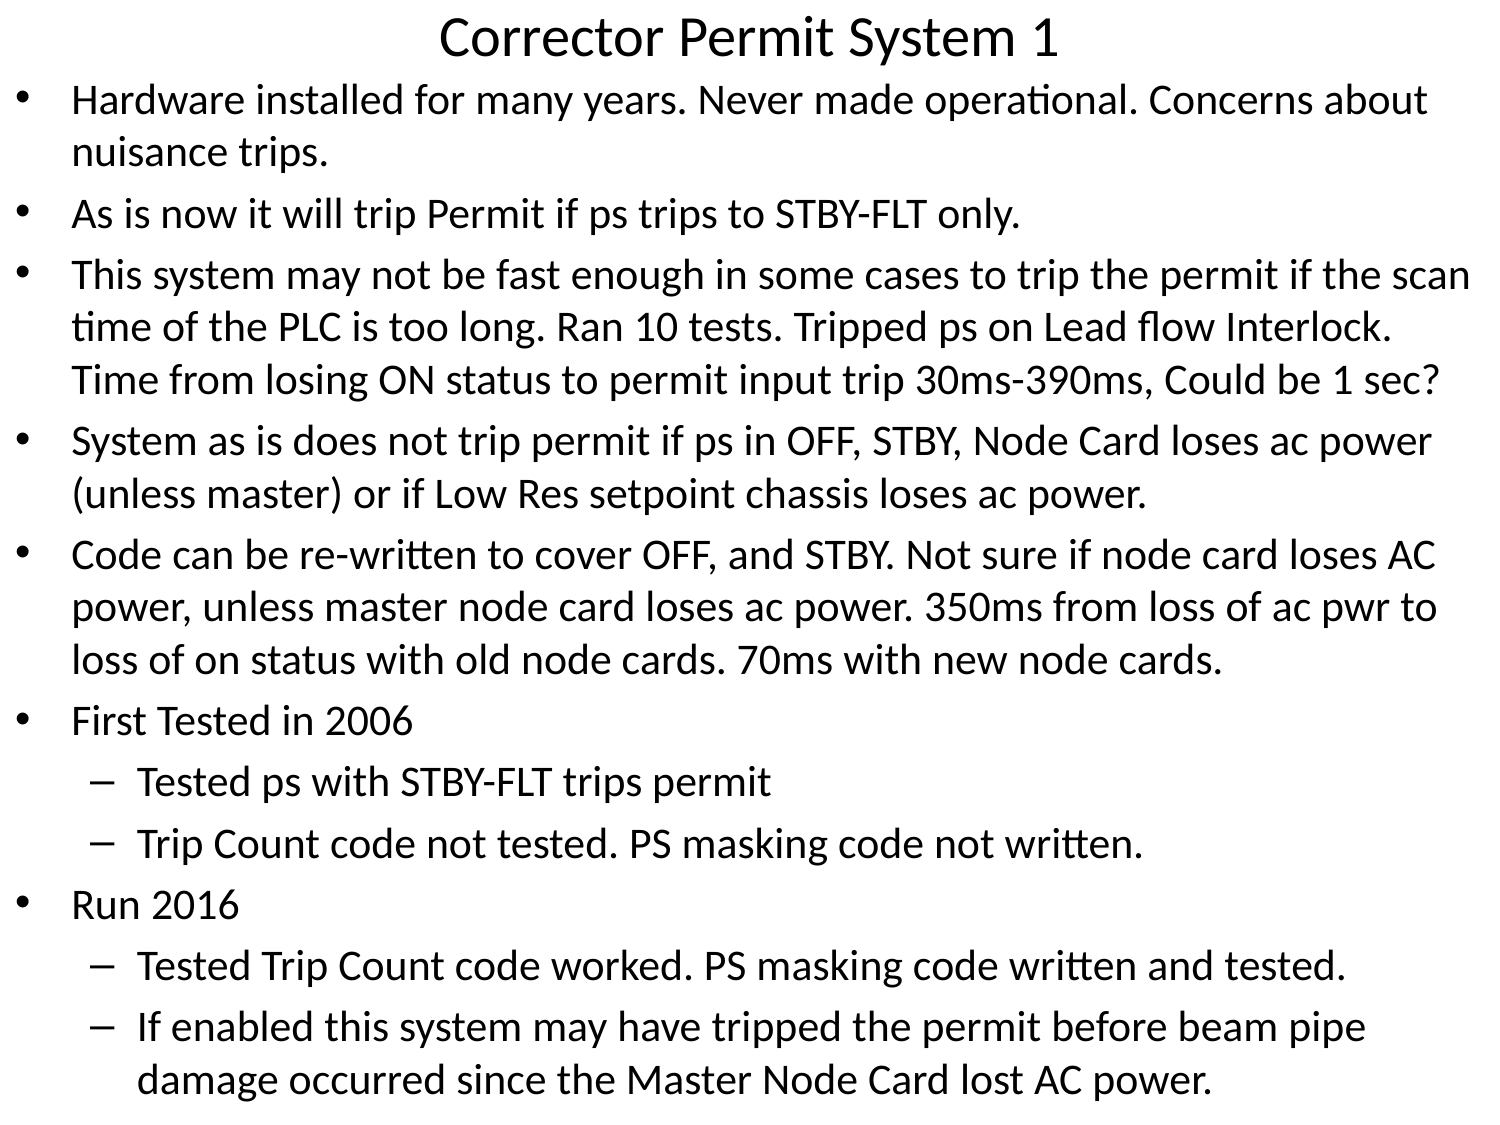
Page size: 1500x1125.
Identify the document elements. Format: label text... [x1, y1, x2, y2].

title Corrector Permit System 1 [75, 6, 1425, 60]
list Hardware installed for many years. Never made operational. Concerns about nuisance trips. As is now it will trip Permit if ps trips to STBY-FLT only. This system may not be fast enough in some cases to trip the permit if the scan time of the PLC is too long. Ran 10 tests. Tripped ps on Lead flow Interlock. Time from losing ON status to permit input trip 30ms-390ms, Could be 1 sec? System as is does not trip permit if ps in OFF, STBY, Node Card loses ac power (unless master) or if Low Res setpoint chassis loses ac power. Code can be re-written to cover OFF, and STBY. Not sure if node card loses AC power, unless master node card loses ac power. 350ms from loss of ac pwr to loss of on status with old node cards. 70ms with new node cards. First Tested in 2006 Tested ps with STBY-FLT trips permit Trip Count code not tested. PS masking code not written. Run 2016 Tested Trip Count code worked. PS masking code written and tested. If enabled this system may have tripped the permit before beam pipe damage occurred since the Master Node Card lost AC power. [0, 63, 1500, 1125]
